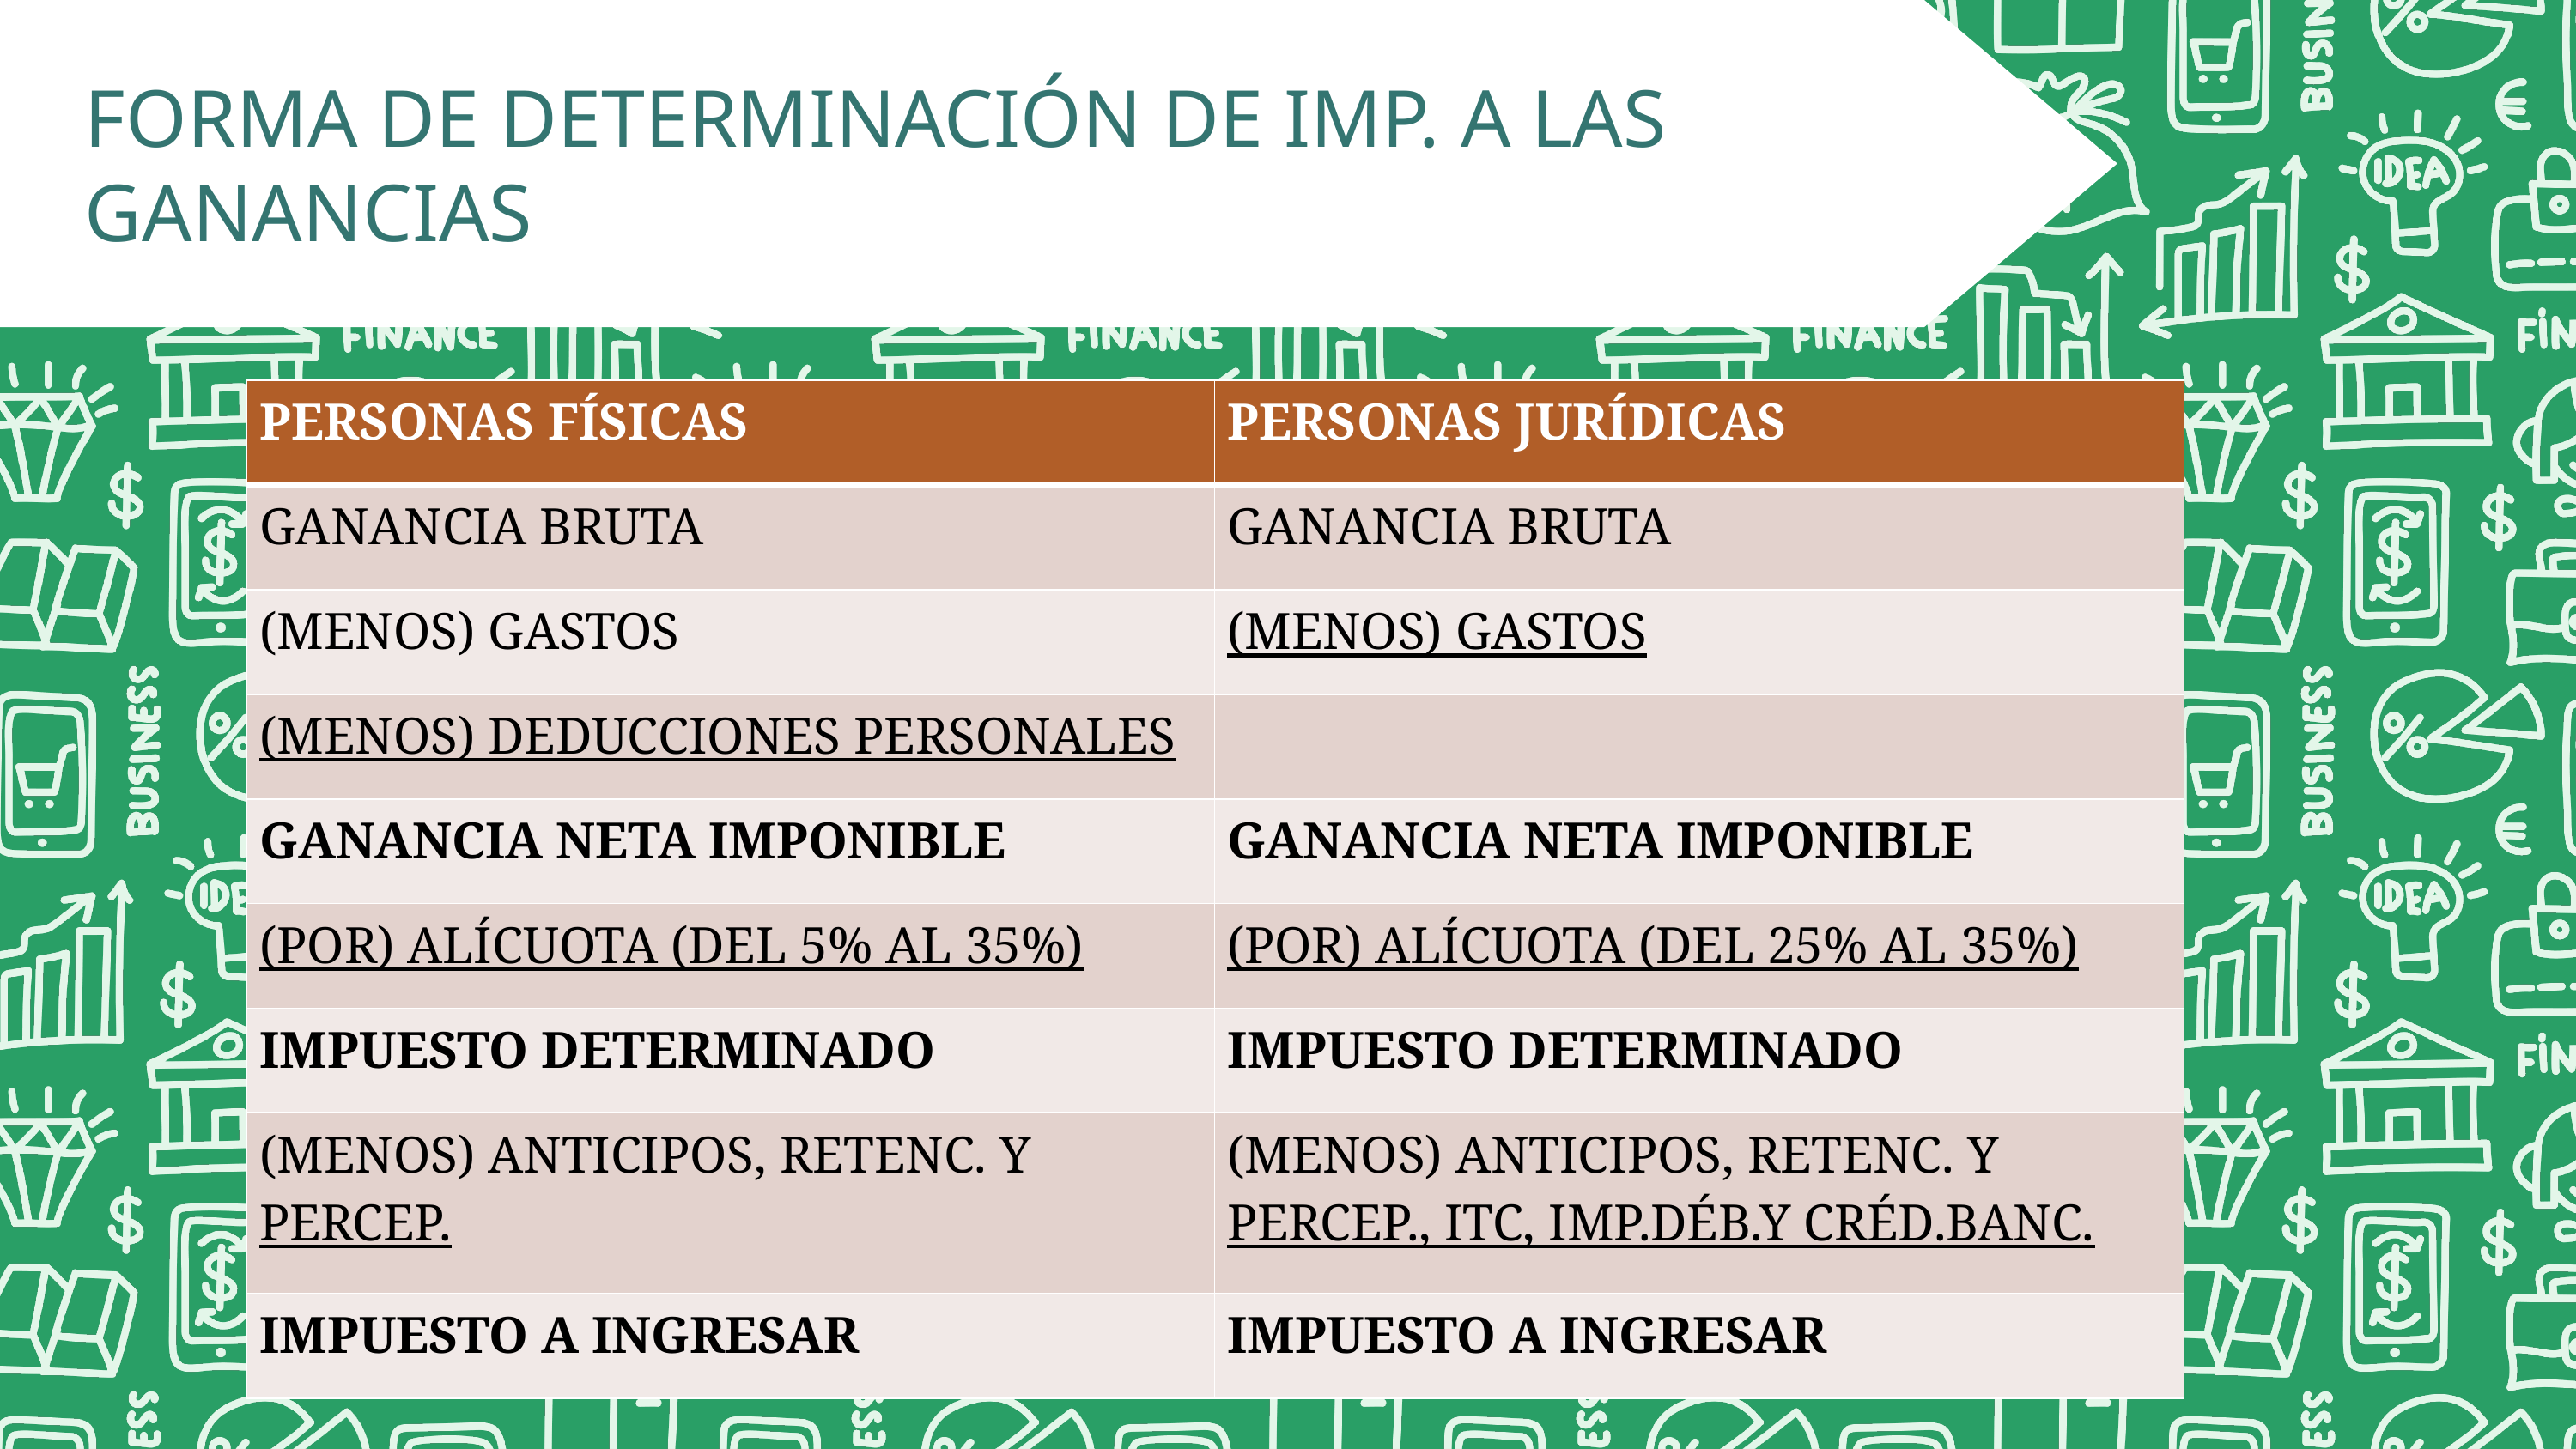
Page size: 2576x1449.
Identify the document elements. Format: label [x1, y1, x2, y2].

text_box [0, 0, 2576, 1449]
text_box [0, 0, 2118, 555]
